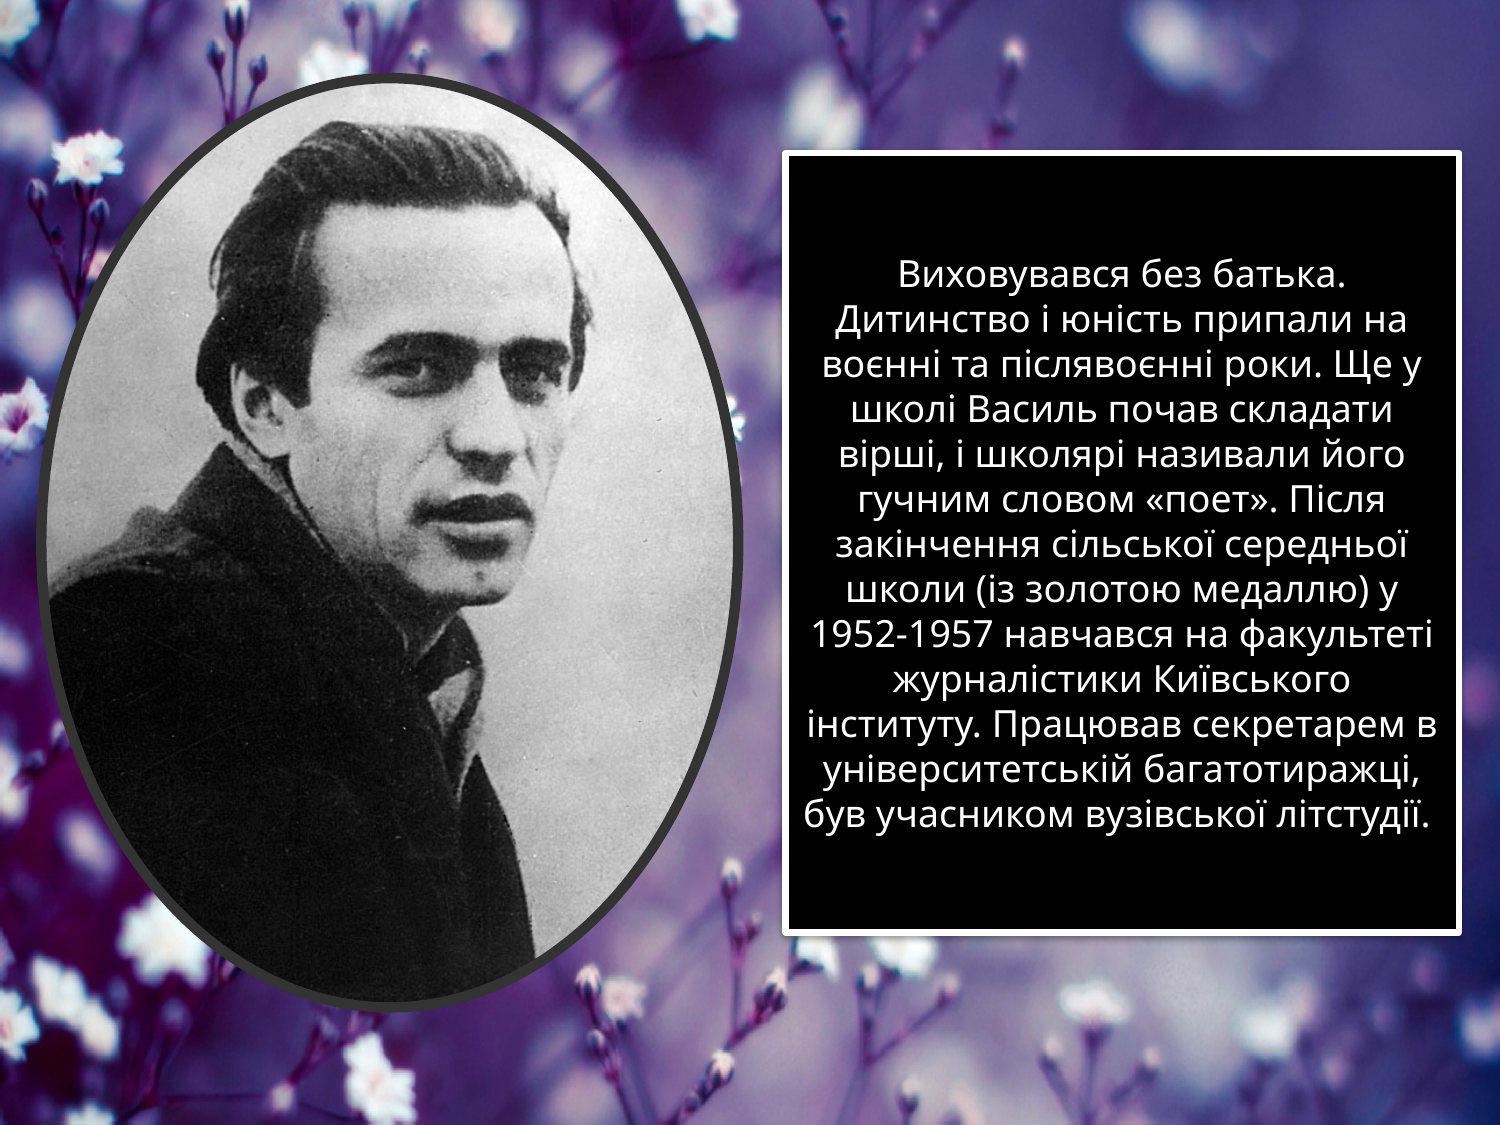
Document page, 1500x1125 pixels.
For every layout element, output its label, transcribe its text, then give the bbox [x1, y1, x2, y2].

title Виховувався без батька. Дитинство і юність припали на воєнні та післявоєнні роки. Ще у школі Василь почав складати вірші, і школярі називали його гучним словом «поет». Після закінчення сільської середньої школи (із золотою медаллю) у 1952-1957 навчався на факультеті журналістики Київського інституту. Працював секретарем в університетській багатотиражці, був учасником вузівської літстудії. [782, 150, 1462, 936]
picture [0, 0, 1500, 1125]
